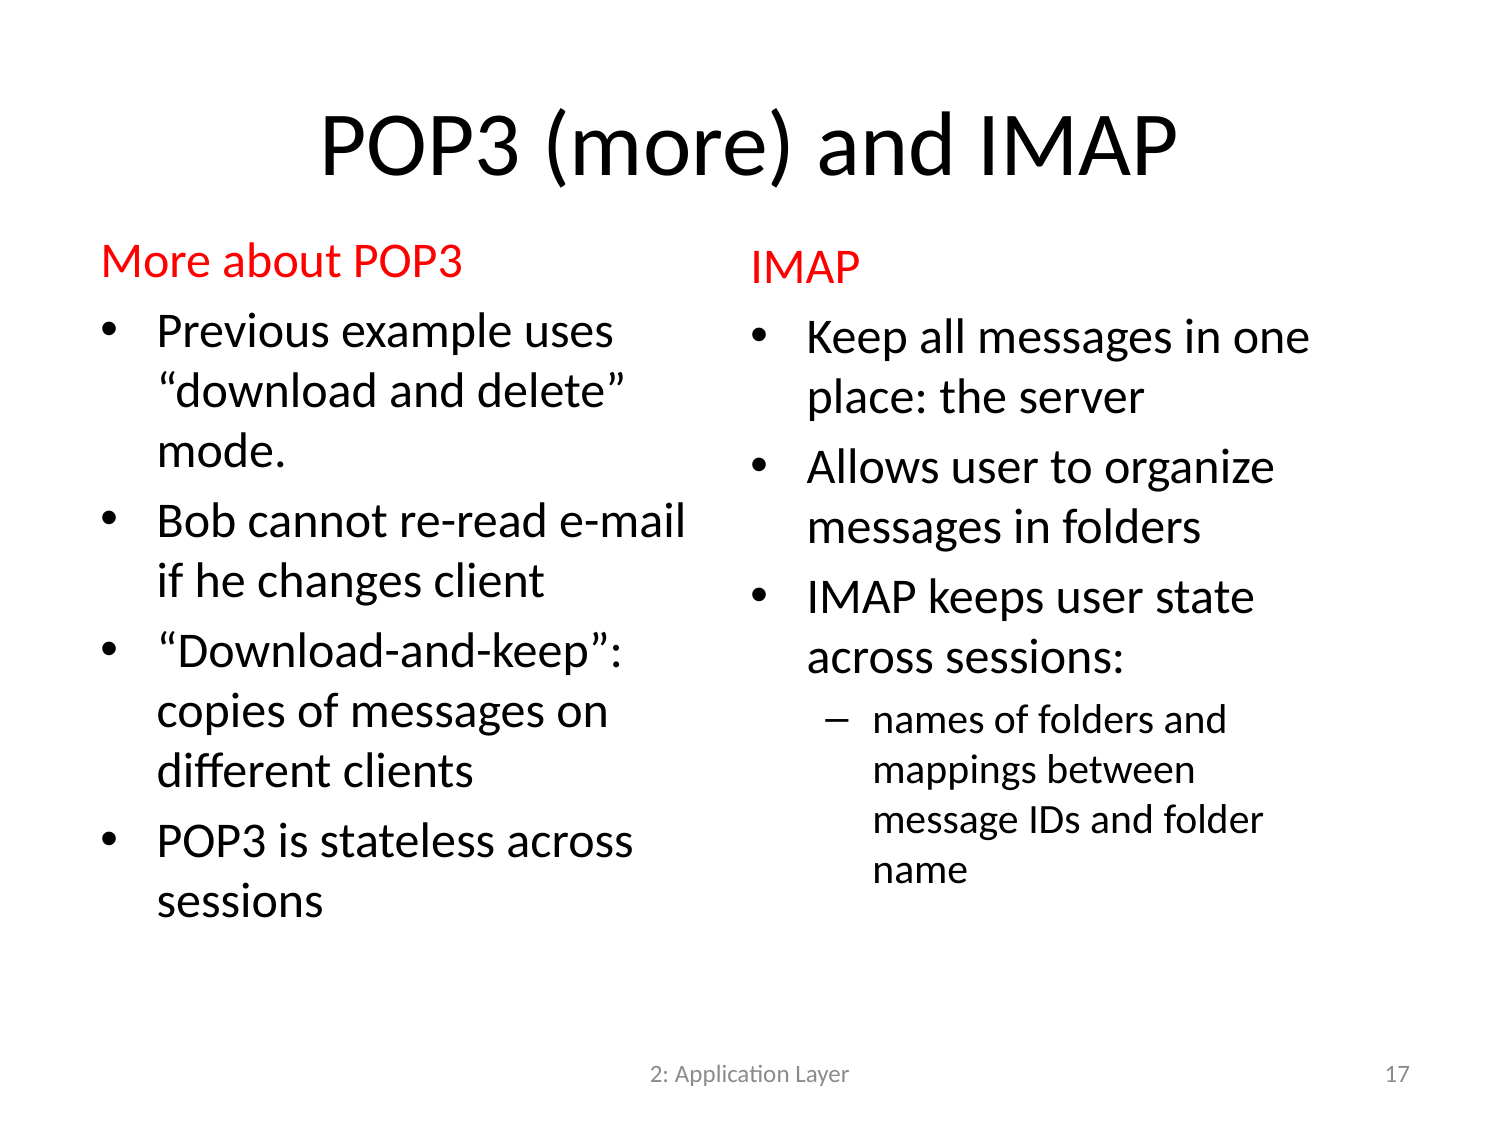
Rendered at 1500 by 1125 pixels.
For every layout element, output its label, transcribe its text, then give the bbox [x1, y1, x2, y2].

footer 2: Application Layer [512, 1042, 988, 1103]
slide_number 17 [1074, 1042, 1425, 1103]
title POP3 (more) and IMAP [75, 45, 1425, 233]
list More about POP3 Previous example uses “download and delete” mode. Bob cannot re-read e-mail if he changes client “Download-and-keep”: copies of messages on different clients POP3 is stateless across sessions [85, 220, 711, 983]
list IMAP Keep all messages in one place: the server Allows user to organize messages in folders IMAP keeps user state across sessions: names of folders and mappings between message IDs and folder name [735, 226, 1361, 989]
